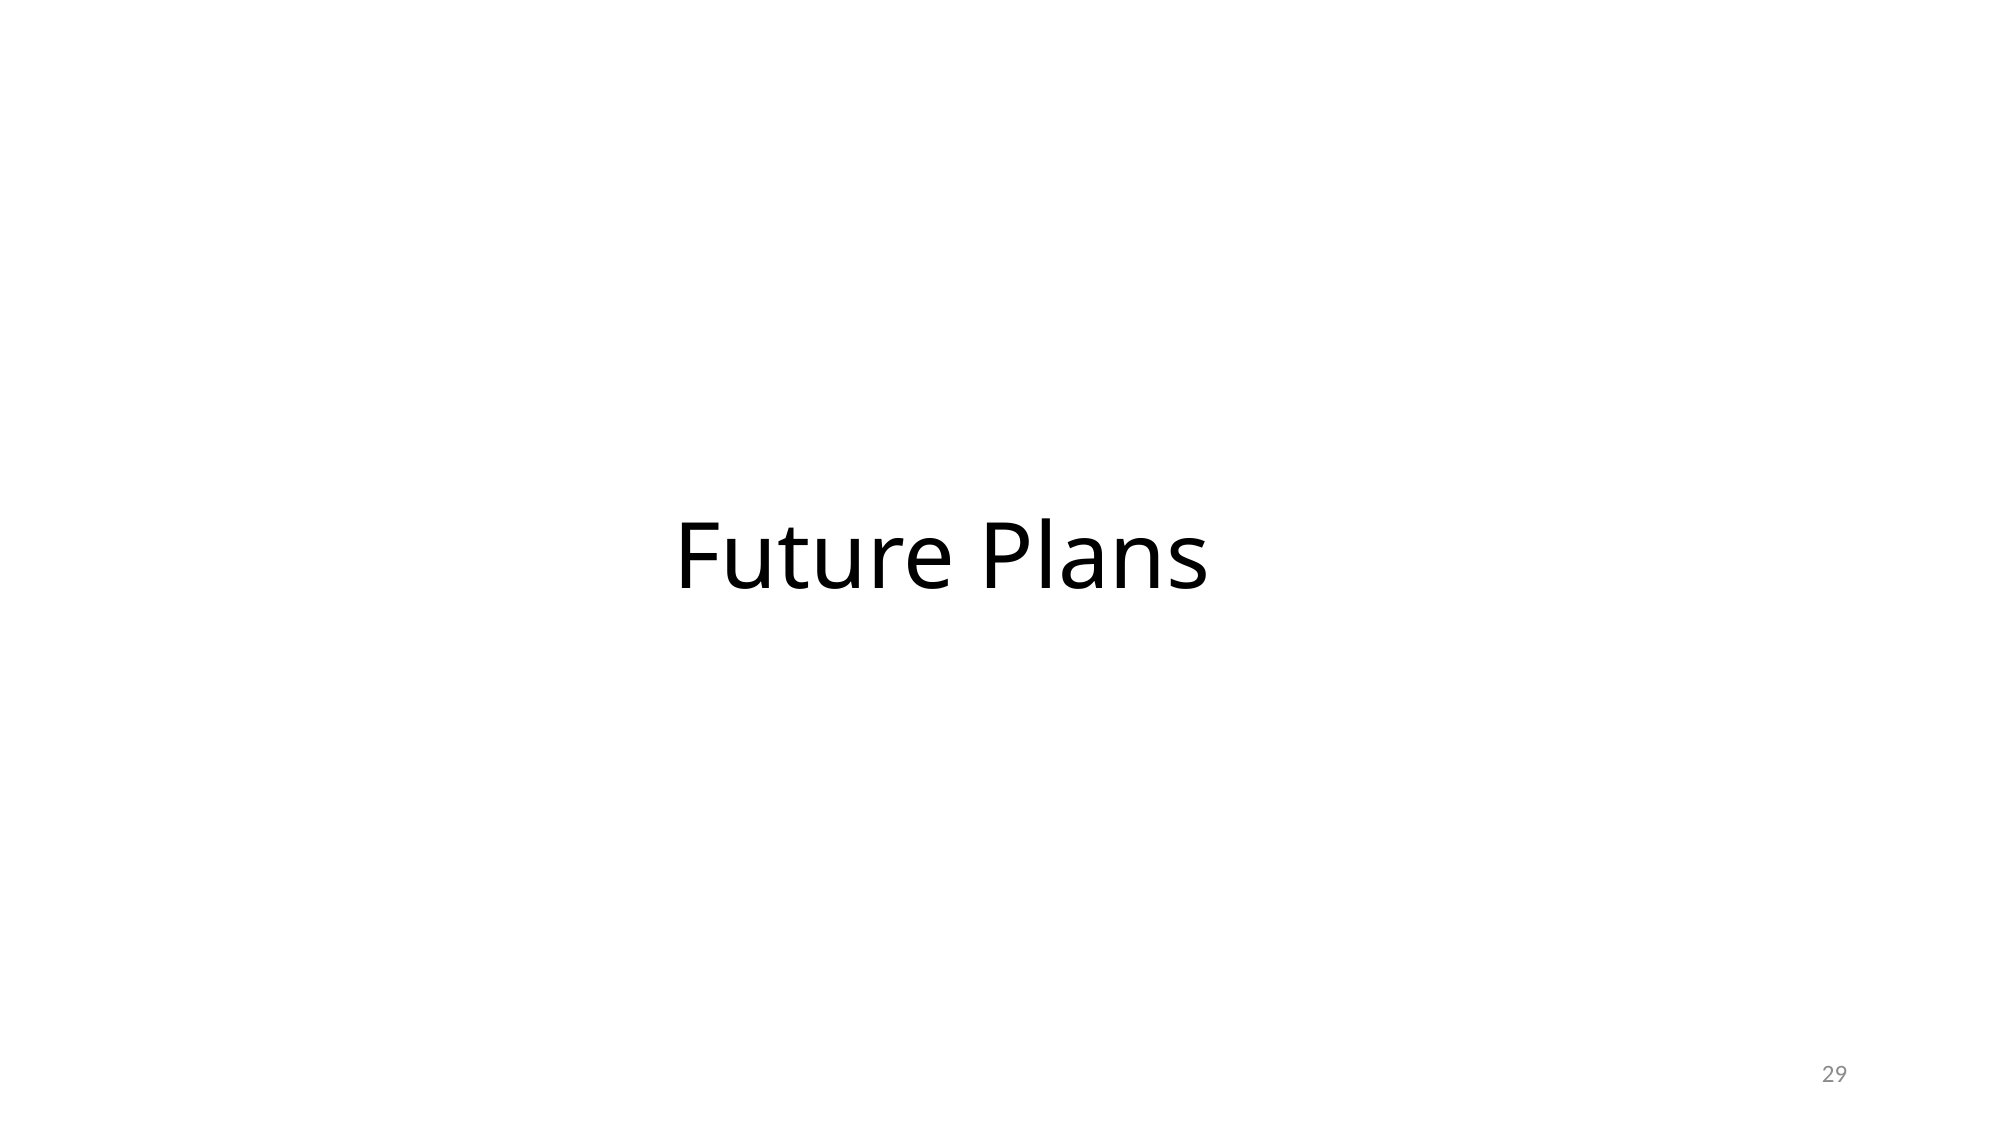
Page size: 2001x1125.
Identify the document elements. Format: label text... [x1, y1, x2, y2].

title Future Plans [658, 449, 2000, 668]
slide_number 29 [1412, 1042, 1863, 1103]
